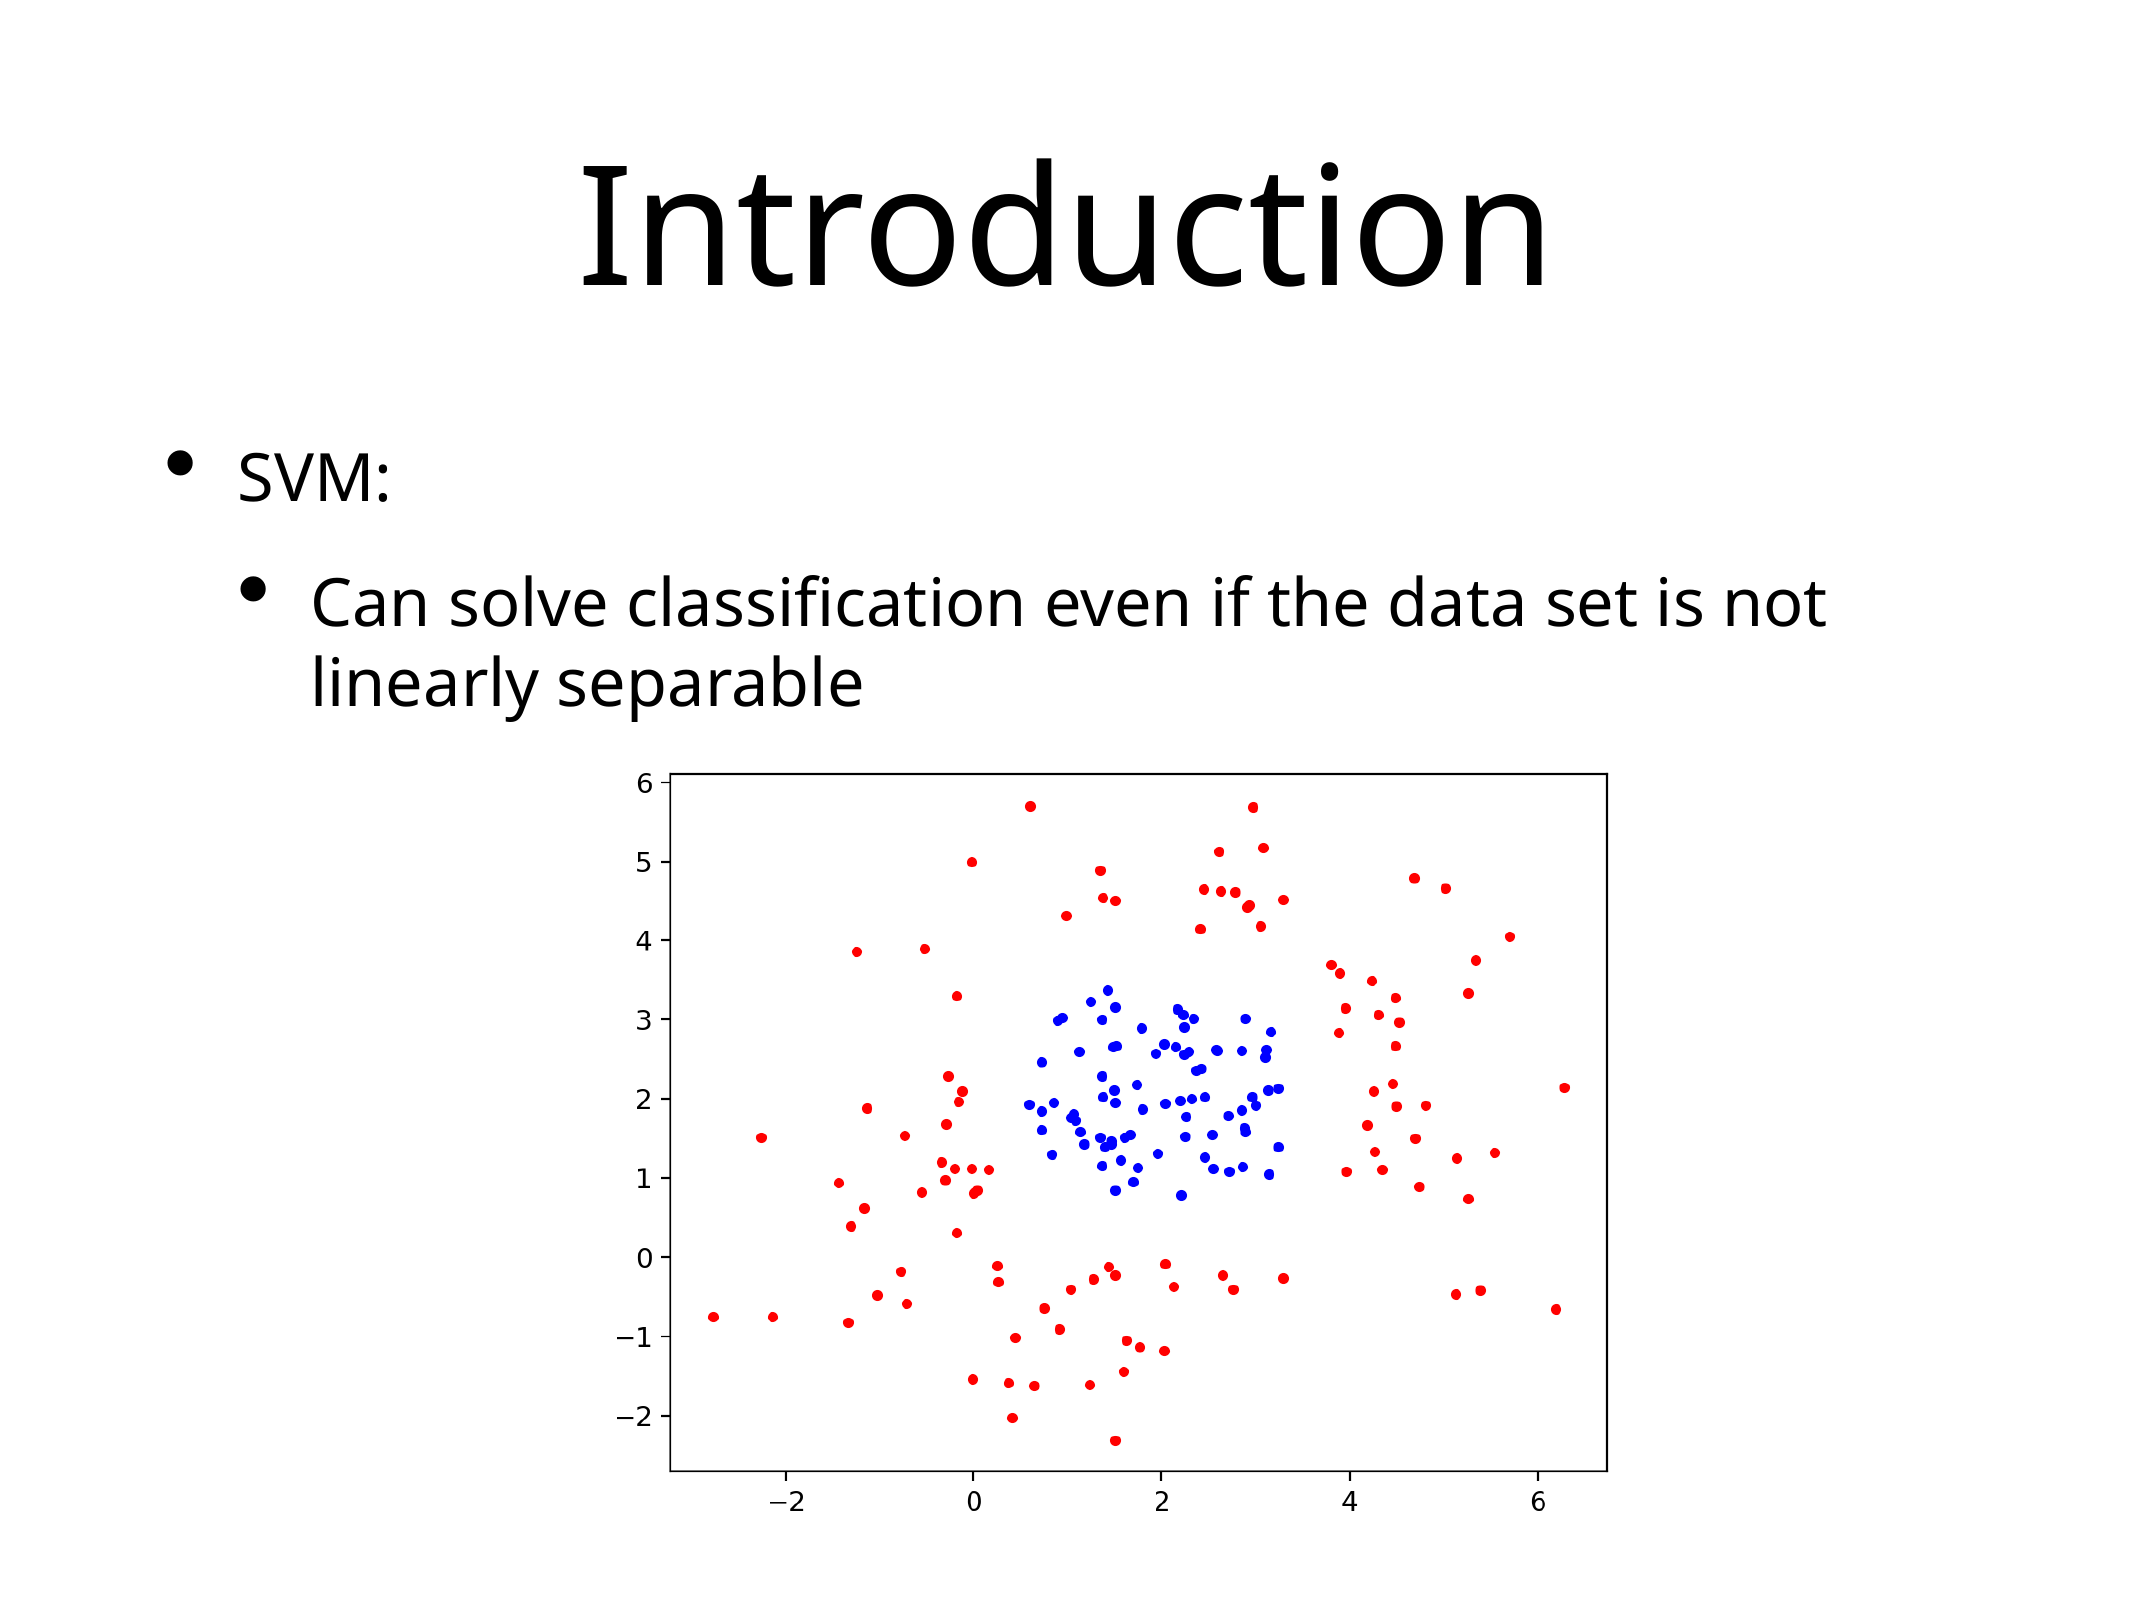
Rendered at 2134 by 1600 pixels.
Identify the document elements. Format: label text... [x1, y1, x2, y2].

list SVM: Can solve classification even if the data set is not linearly separable [155, 425, 1978, 1458]
picture [519, 665, 1727, 1572]
title Introduction [155, 41, 1978, 397]
